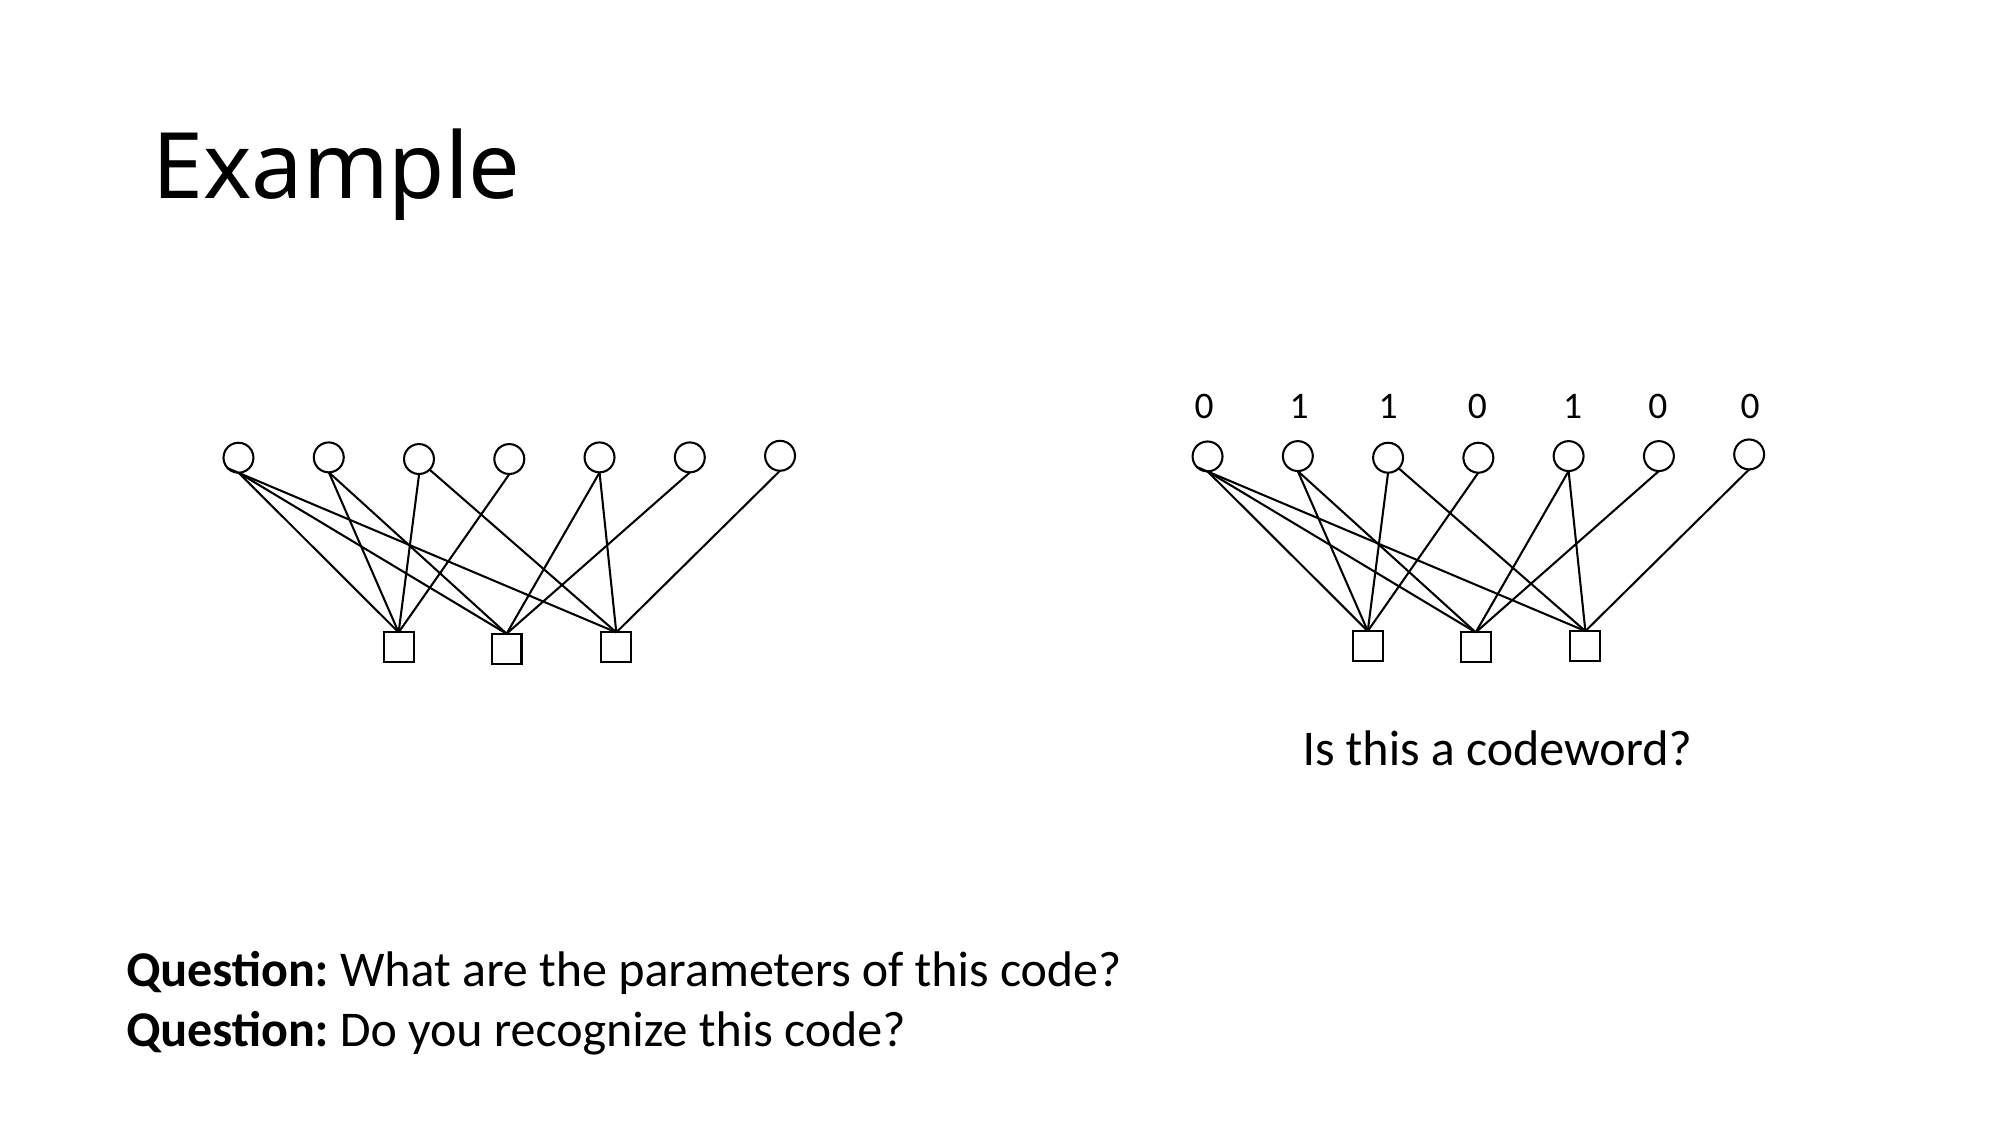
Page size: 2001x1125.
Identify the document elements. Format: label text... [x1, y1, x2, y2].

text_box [1179, 373, 1783, 663]
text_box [223, 440, 796, 664]
text_box Is this a codeword? [1287, 708, 1707, 784]
text_box Question: What are the parameters of this code? Question: Do you recognize this code? [111, 928, 1137, 1064]
title Example [137, 59, 1863, 278]
